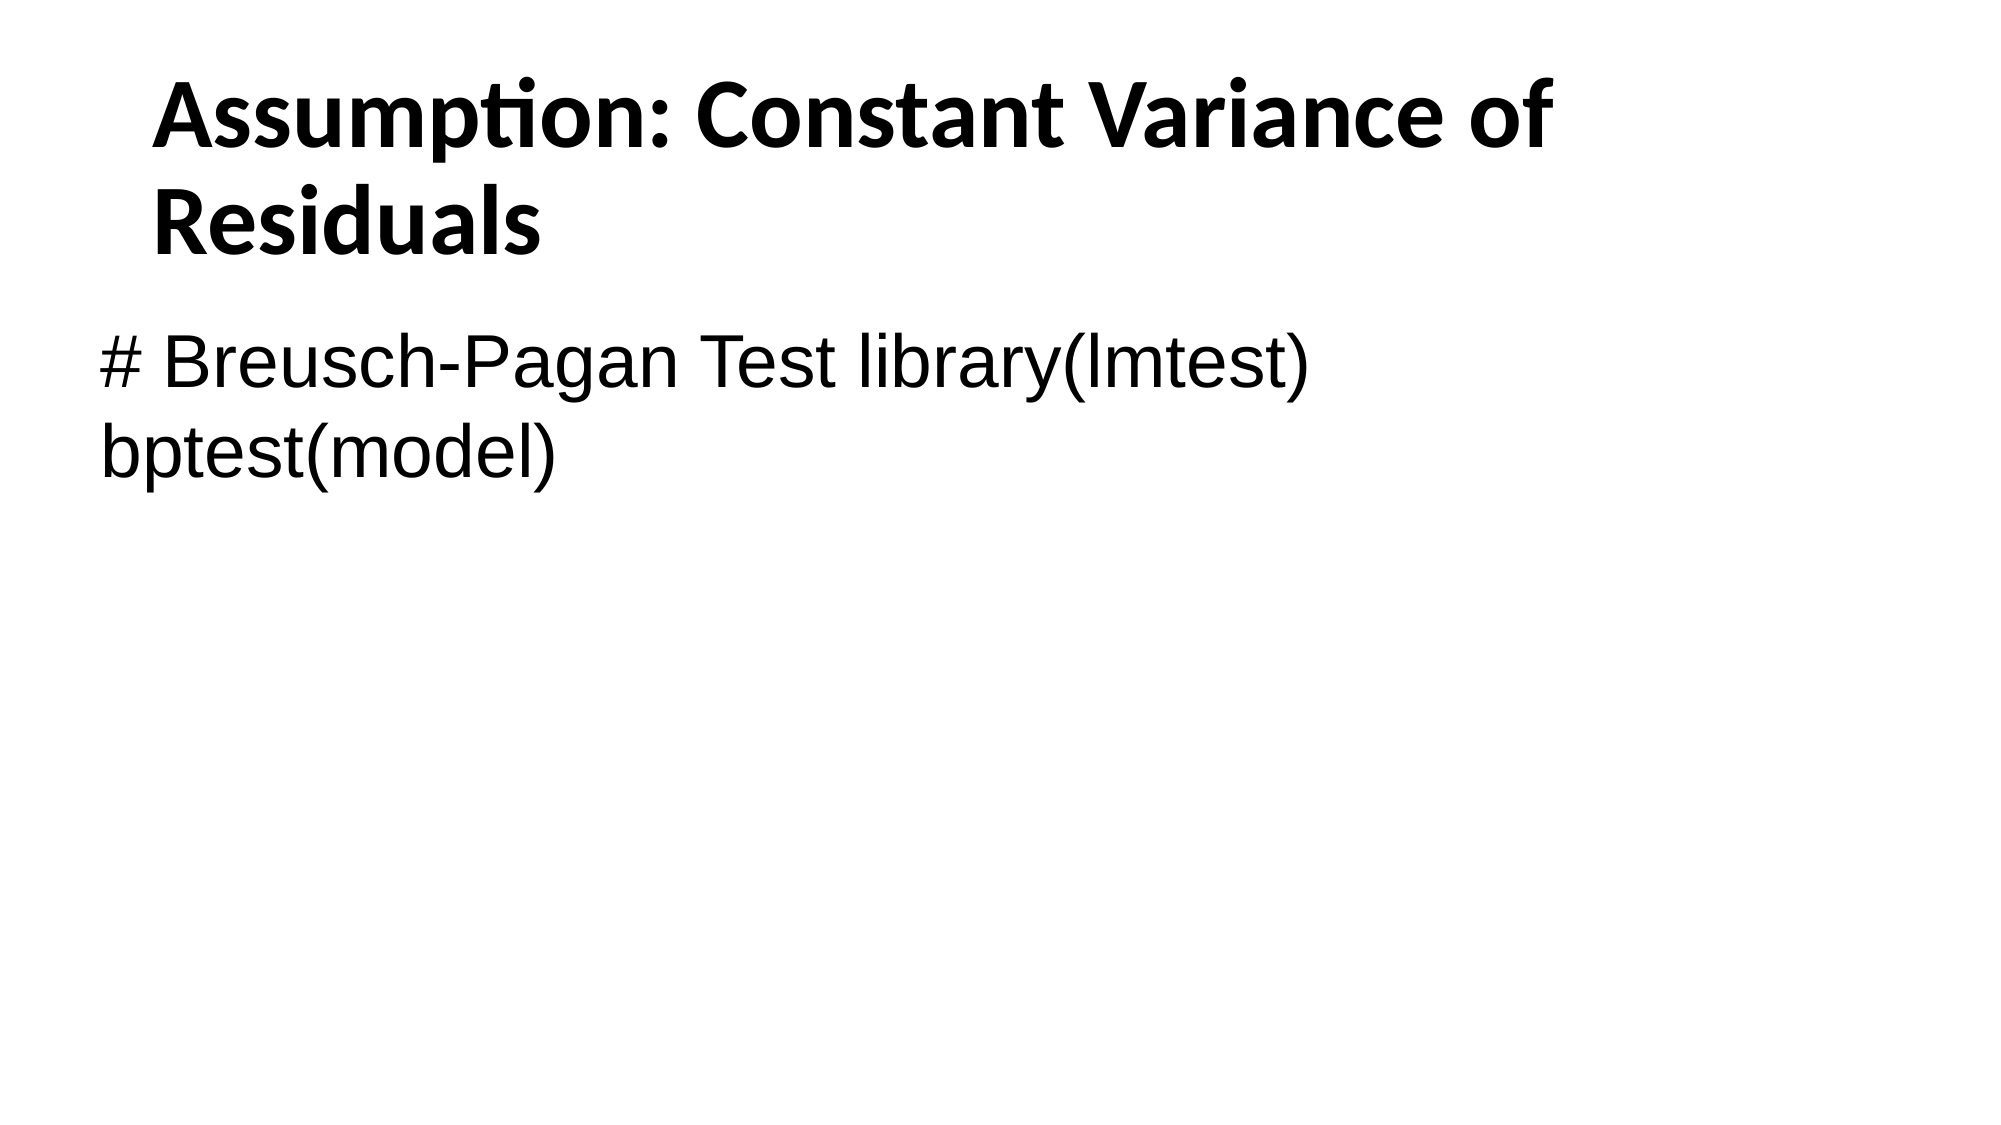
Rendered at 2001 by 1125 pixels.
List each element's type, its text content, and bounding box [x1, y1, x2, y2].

text_box # Breusch-Pagan Test library(lmtest) bptest(model) [85, 305, 1936, 591]
title Assumption: Constant Variance of Residuals [137, 59, 1863, 278]
